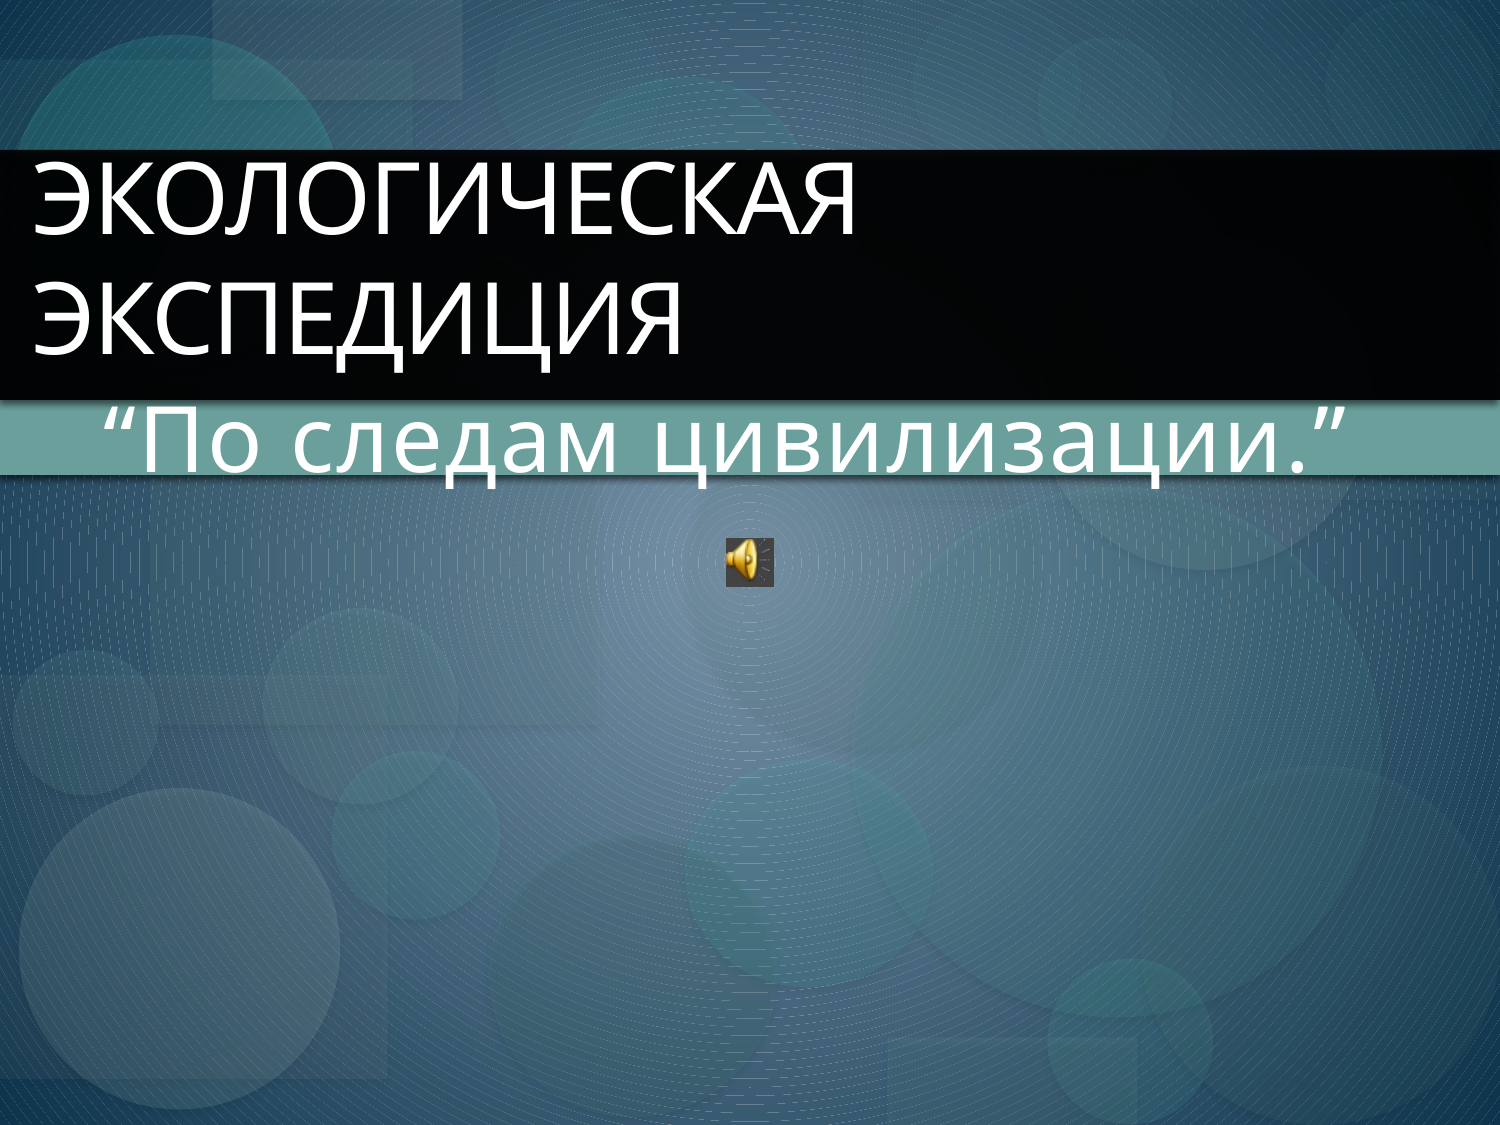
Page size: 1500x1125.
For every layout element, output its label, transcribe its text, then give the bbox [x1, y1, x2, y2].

subtitle “По следам цивилизации.” [88, 421, 1451, 528]
picture [724, 537, 776, 588]
title Экологическая экспедиция [17, 208, 1500, 421]
